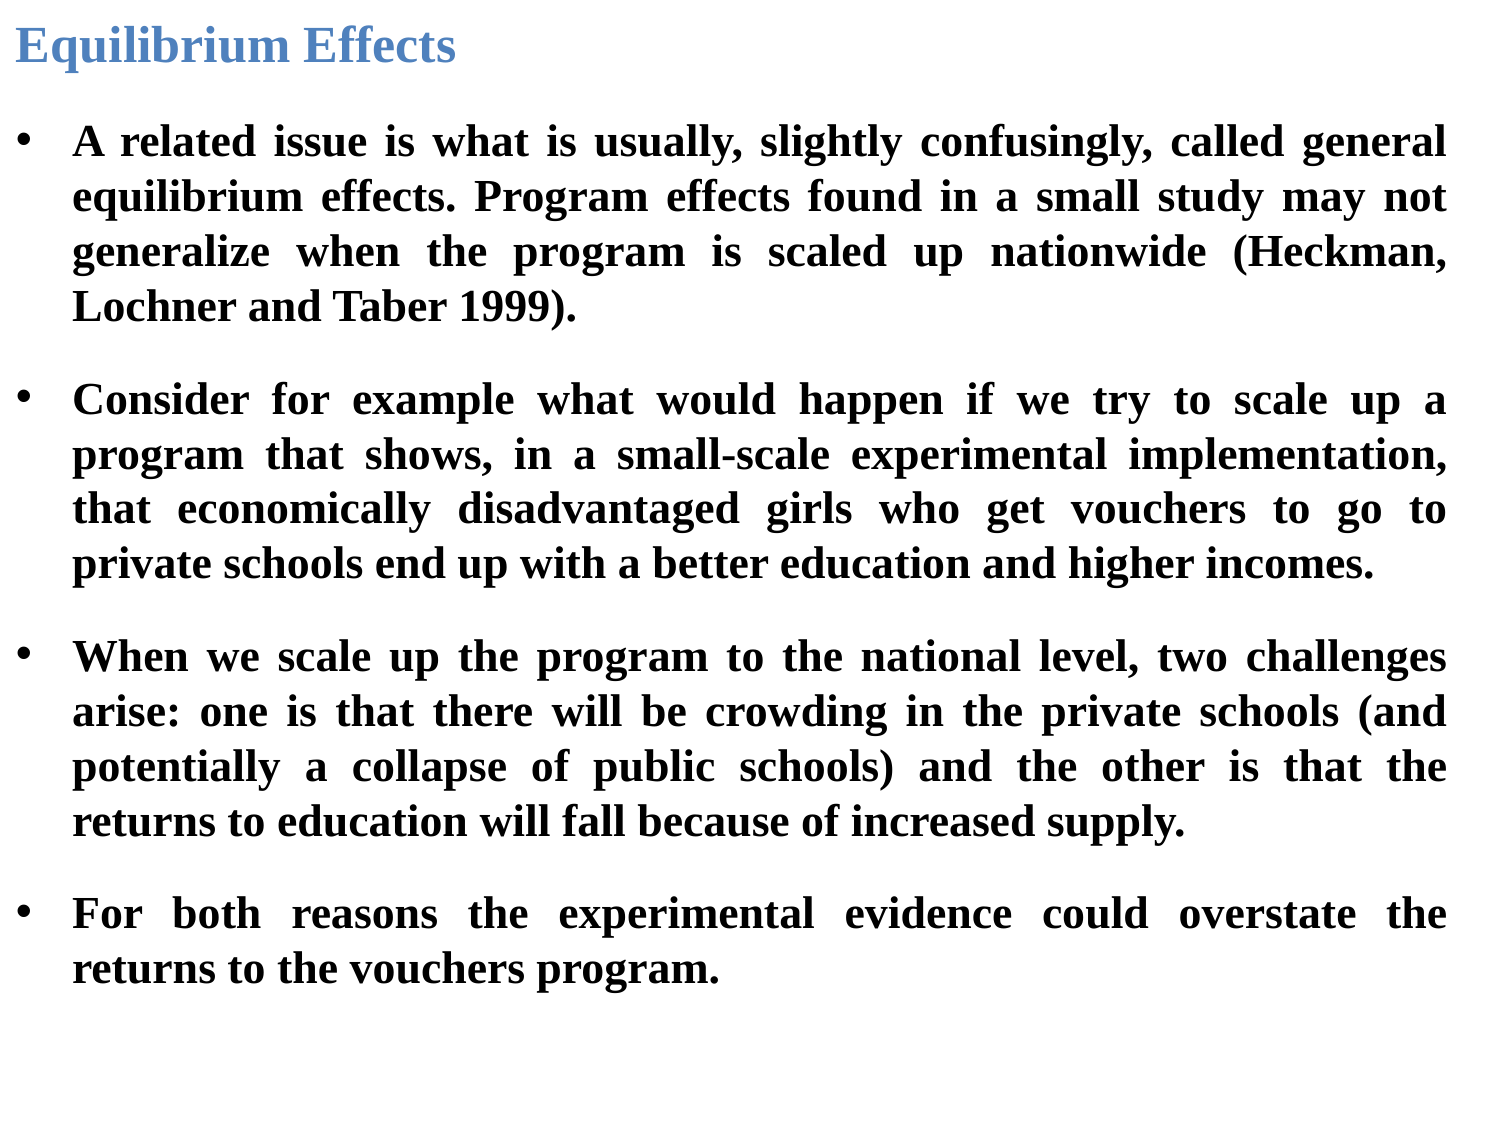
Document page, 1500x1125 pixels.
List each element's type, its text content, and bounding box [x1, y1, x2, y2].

subtitle Equilibrium Effects A related issue is what is usually, slightly confusingly, called general equilibrium effects. Program effects found in a small study may not generalize when the program is scaled up nationwide (Heckman, Lochner and Taber 1999). Consider for example what would happen if we try to scale up a program that shows, in a small-scale experimental implementation, that economically disadvantaged girls who get vouchers to go to private schools end up with a better education and higher incomes. When we scale up the program to the national level, two challenges arise: one is that there will be crowding in the private schools (and potentially a collapse of public schools) and the other is that the returns to education will fall because of increased supply. For both reasons the experimental evidence could overstate the returns to the vouchers program. [0, 3, 1464, 1100]
